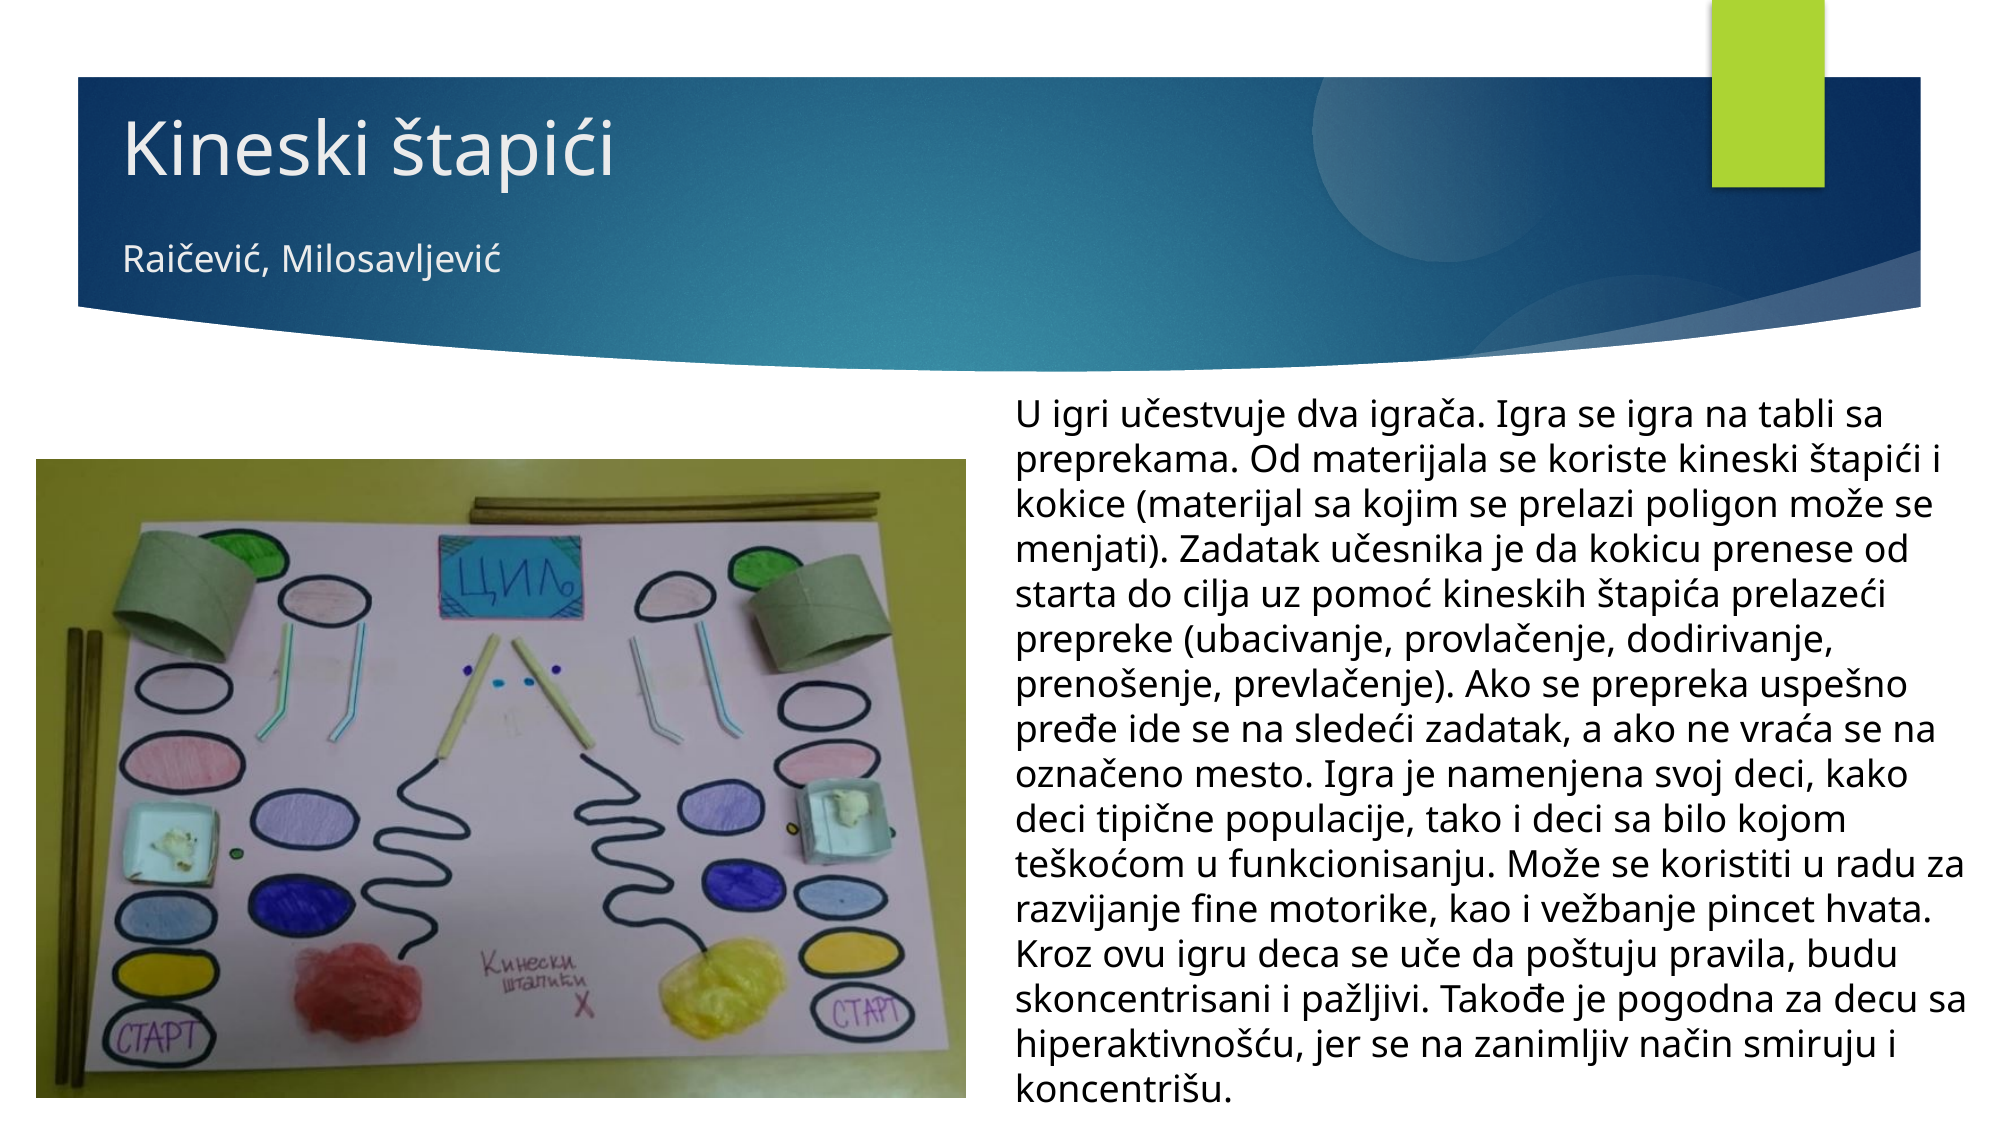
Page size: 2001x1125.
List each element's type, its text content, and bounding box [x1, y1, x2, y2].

picture [36, 459, 966, 1099]
picture [79, 78, 1920, 371]
text_box U igri učestvuje dva igrača. Igra se igra na tabli sa preprekama. Od materijala se koriste kineski štapići i kokice (materijal sa kojim se prelazi poligon može se menjati). Zadatak učesnika je da kokicu prenese od starta do cilja uz pomoć kineskih štapića prelazeći prepreke (ubacivanje, provlačenje, dodirivanje, prenošenje, prevlačenje). Ako se prepreka uspešno pređe ide se na sledeći zadatak, a ako ne vraća se na označeno mesto. Igra je namenjena svoj deci, kako deci tipične populacije, tako i deci sa bilo kojom teškoćom u funkcionisanju. Može se koristiti u radu za razvijanje fine motorike, kao i vežbanje pincet hvata. Kroz ovu igru deca se uče da poštuju pravila, budu skoncentrisani i pažljivi. Takođe je pogodna za decu sa hiperaktivnošću, jer se na zanimljiv način smiruju i koncentrišu. [999, 382, 2000, 1118]
text_box Kineski štapići Raičević, Milosavljević [107, 132, 1545, 249]
